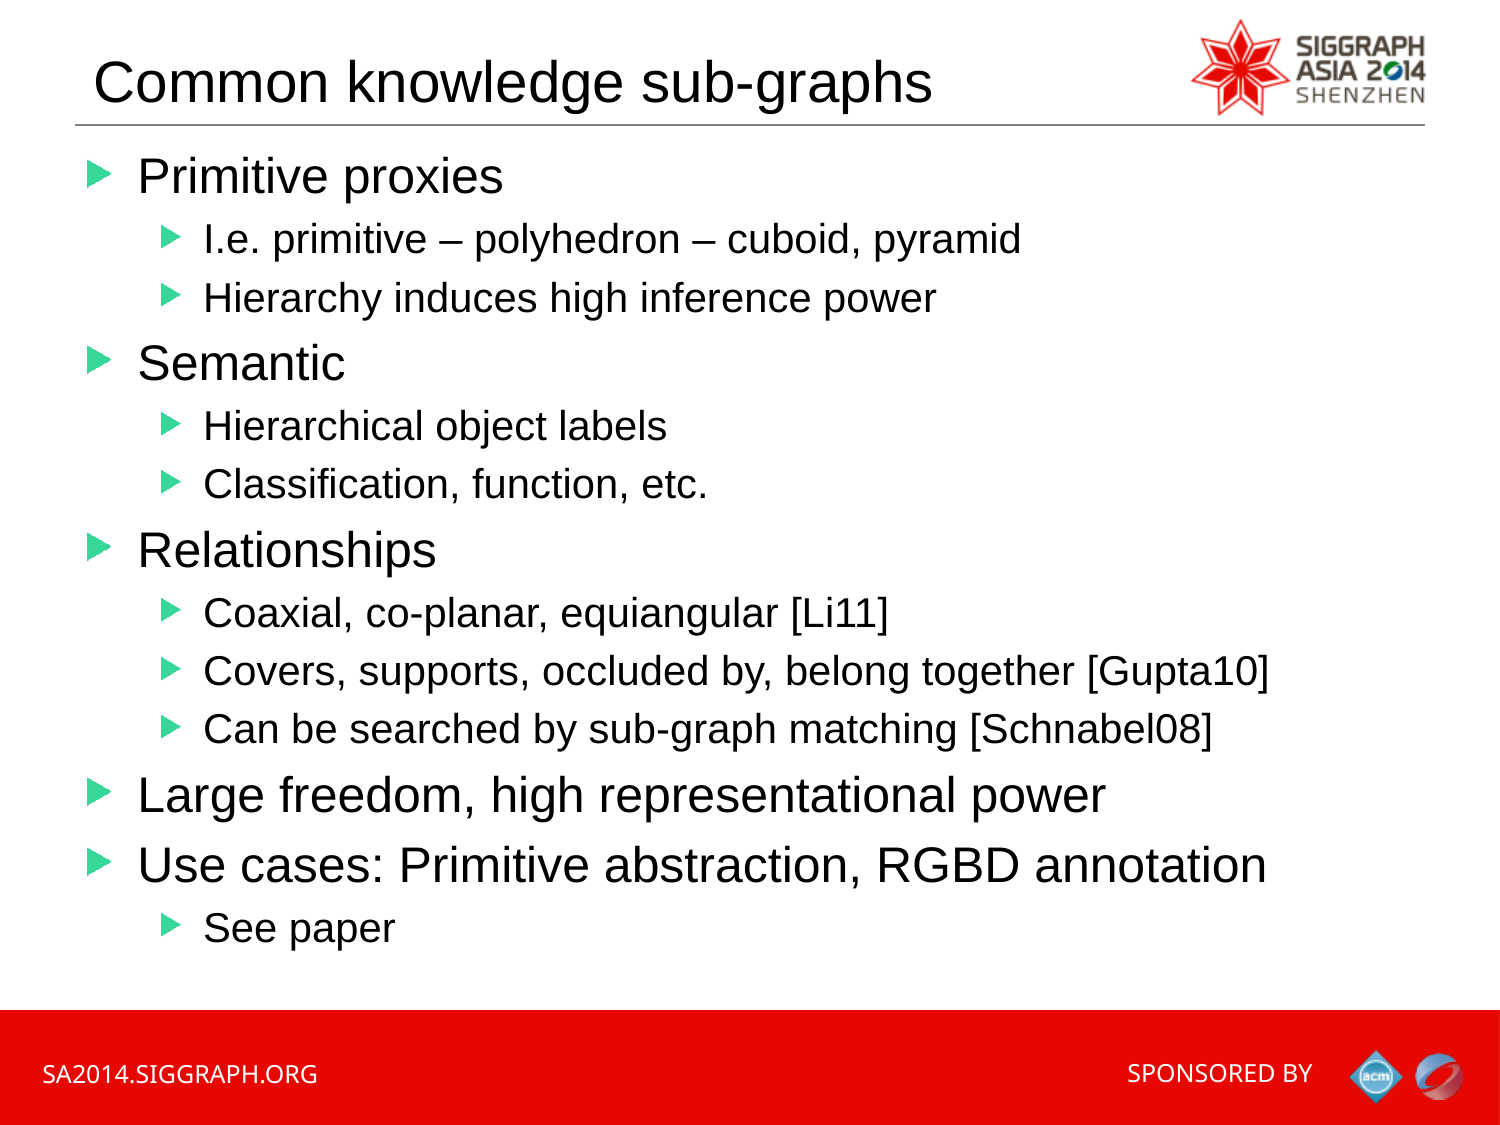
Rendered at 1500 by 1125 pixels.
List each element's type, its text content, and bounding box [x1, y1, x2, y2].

picture [156, 222, 183, 252]
picture [81, 844, 114, 880]
picture [1191, 19, 1442, 116]
picture [156, 712, 183, 742]
list Primitive proxies I.e. primitive – polyhedron – cuboid, pyramid Hierarchy induces high inference power Semantic Hierarchical object labels Classification, function, etc. Relationships Coaxial, co-planar, equiangular [Li11] Covers, supports, occluded by, belong together [Gupta10] Can be searched by sub-graph matching [Schnabel08] Large freedom, high representational power Use cases: Primitive abstraction, RGBD annotation See paper [75, 137, 1425, 988]
picture [156, 409, 183, 439]
picture [0, 1010, 1500, 1125]
picture [156, 654, 183, 684]
picture [81, 156, 114, 192]
picture [156, 280, 183, 310]
picture [156, 910, 183, 940]
picture [156, 595, 183, 625]
list Common knowledge sub-graphs [87, 37, 1438, 125]
picture [156, 467, 183, 497]
picture [81, 342, 114, 378]
picture [81, 529, 114, 565]
picture [81, 774, 114, 810]
